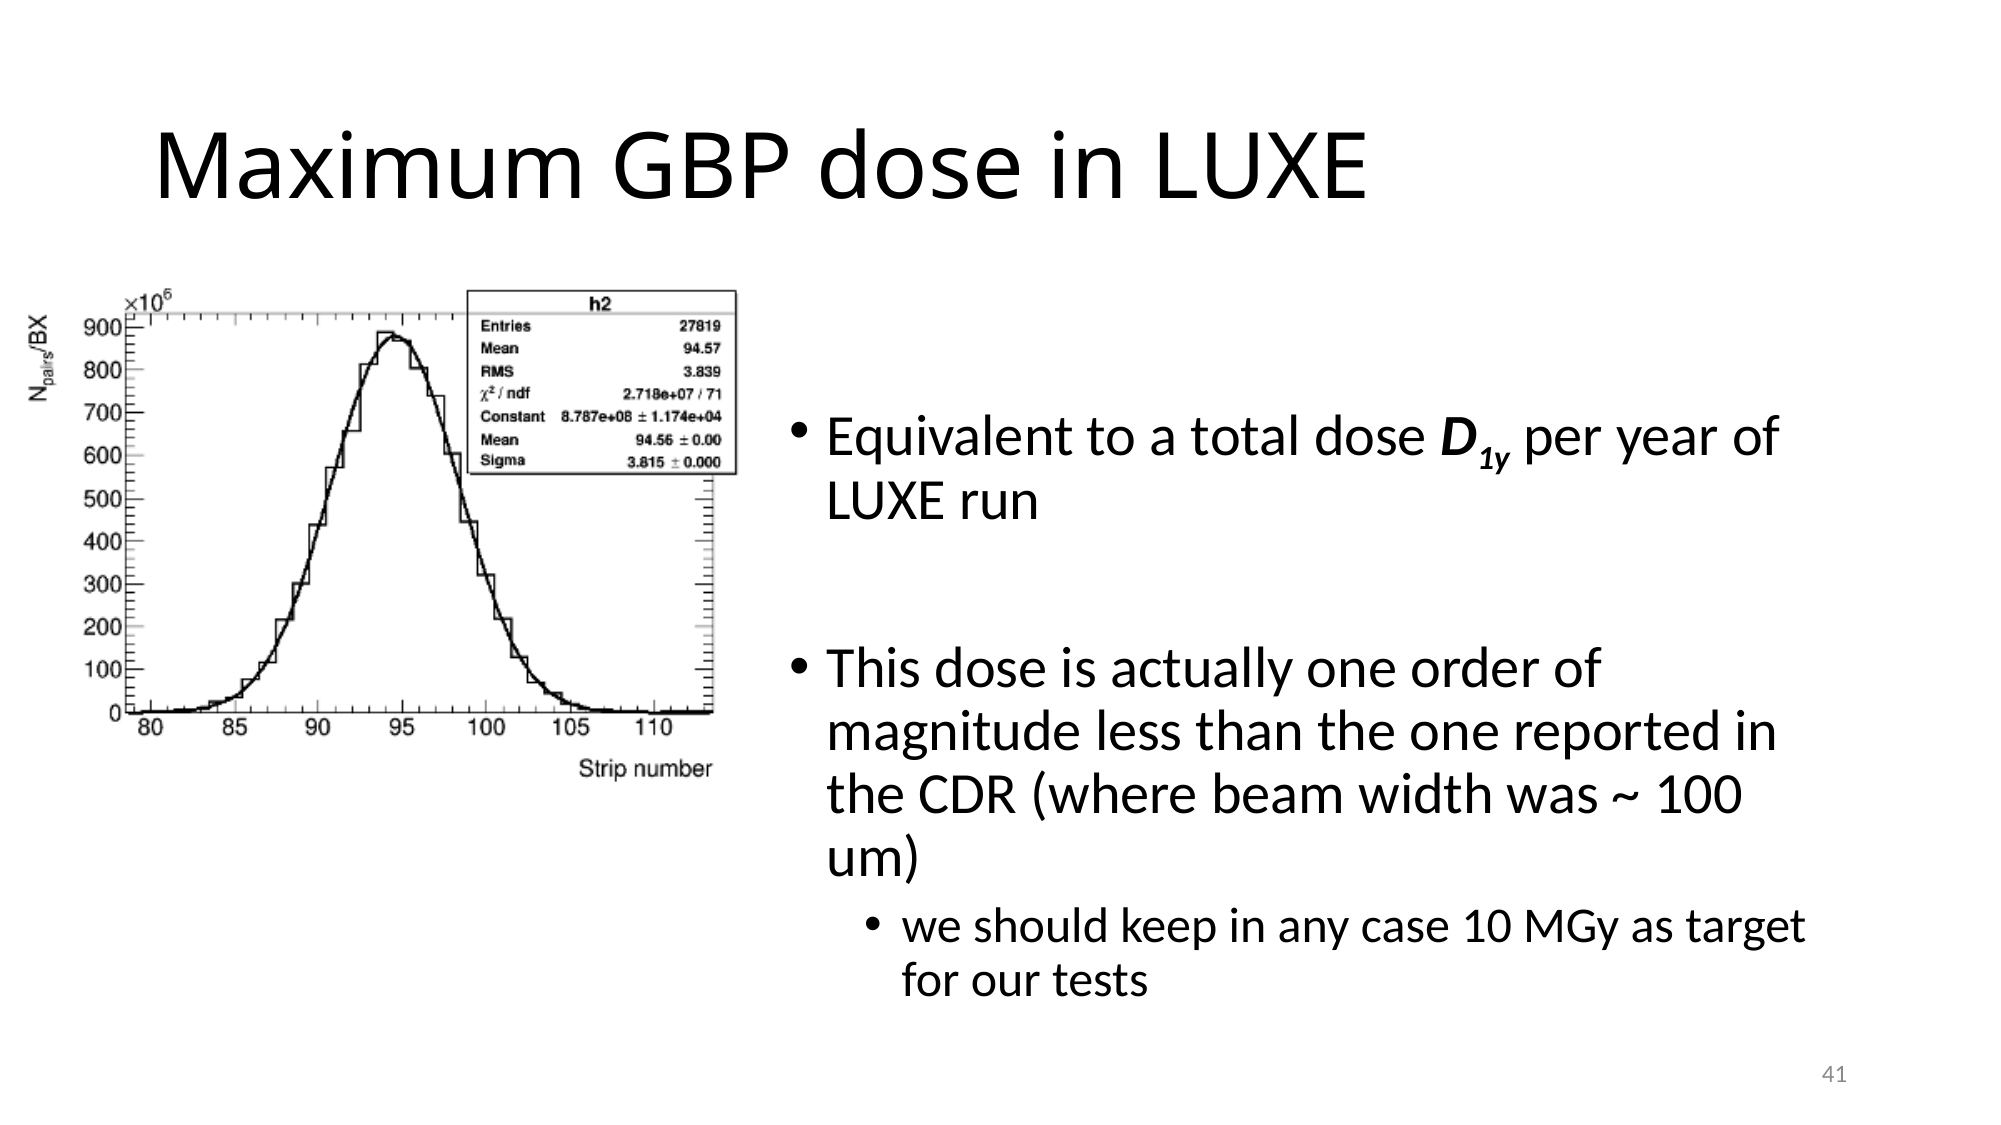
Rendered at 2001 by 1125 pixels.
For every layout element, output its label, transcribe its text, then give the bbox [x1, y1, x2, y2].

title Maximum GBP dose in LUXE [137, 59, 1863, 278]
picture [12, 277, 752, 802]
slide_number 41 [1412, 1042, 1863, 1103]
